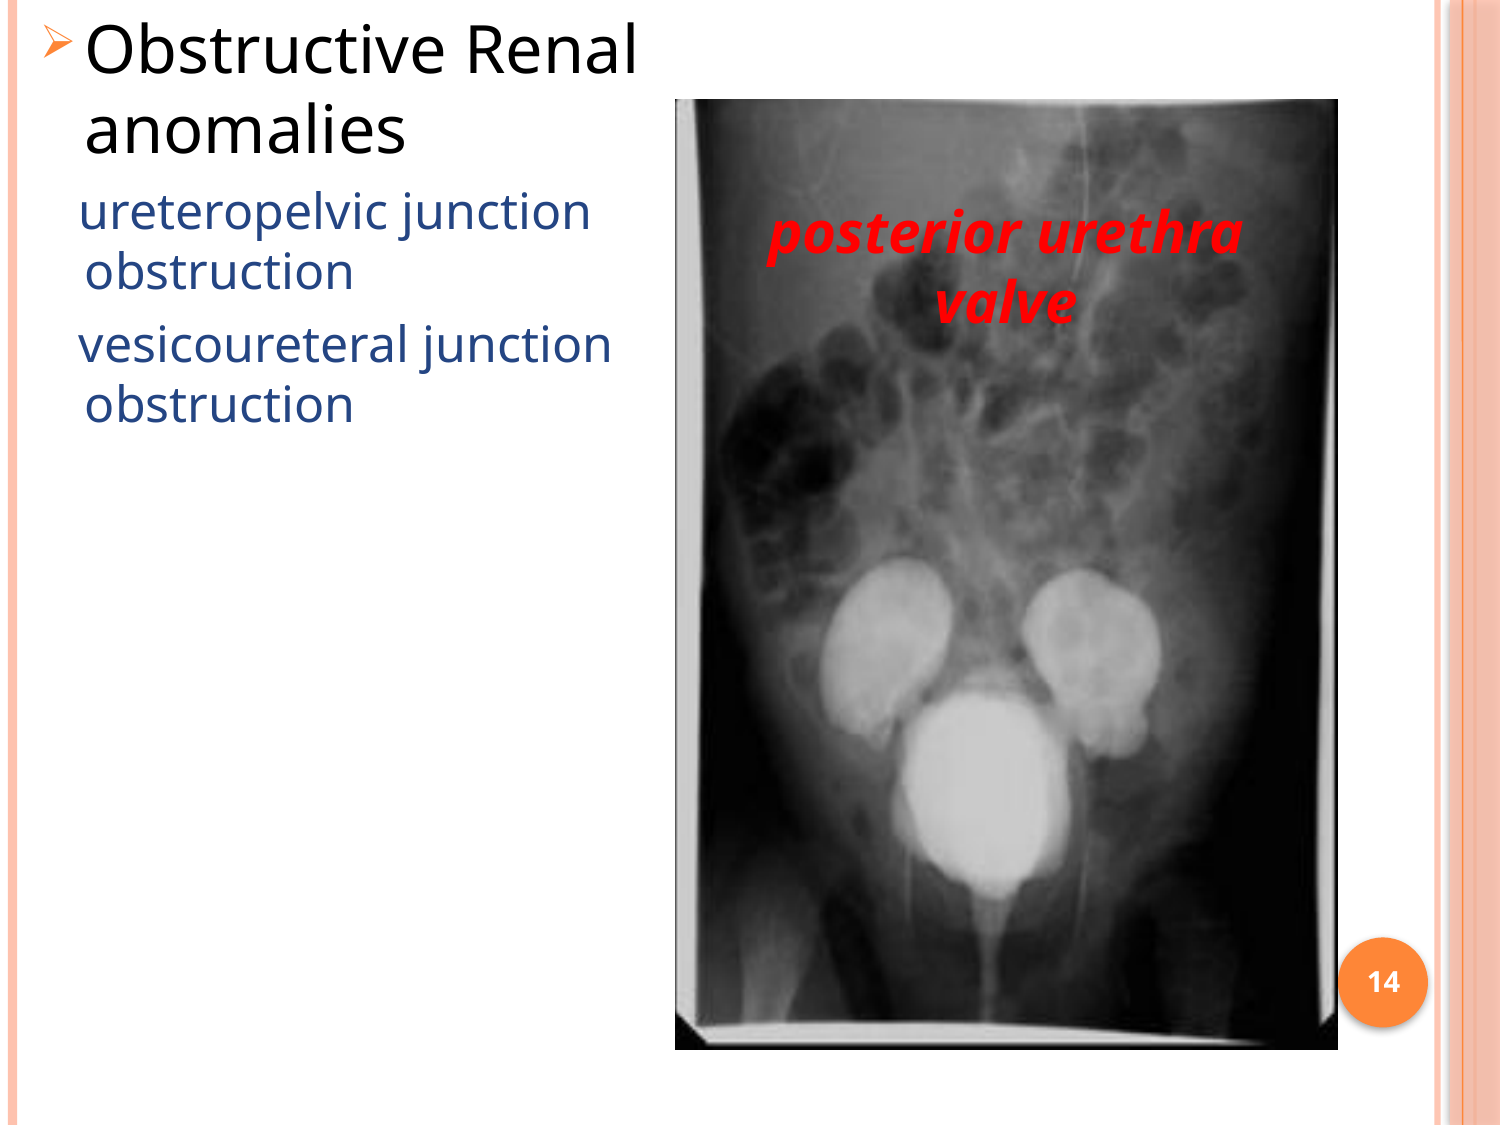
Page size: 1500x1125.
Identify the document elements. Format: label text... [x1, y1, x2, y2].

list Obstructive Renal anomalies ureteropelvic junction obstruction vesicoureteral junction obstruction [24, 0, 675, 1125]
picture [674, 99, 1338, 1051]
slide_number 14 [1344, 940, 1434, 1027]
